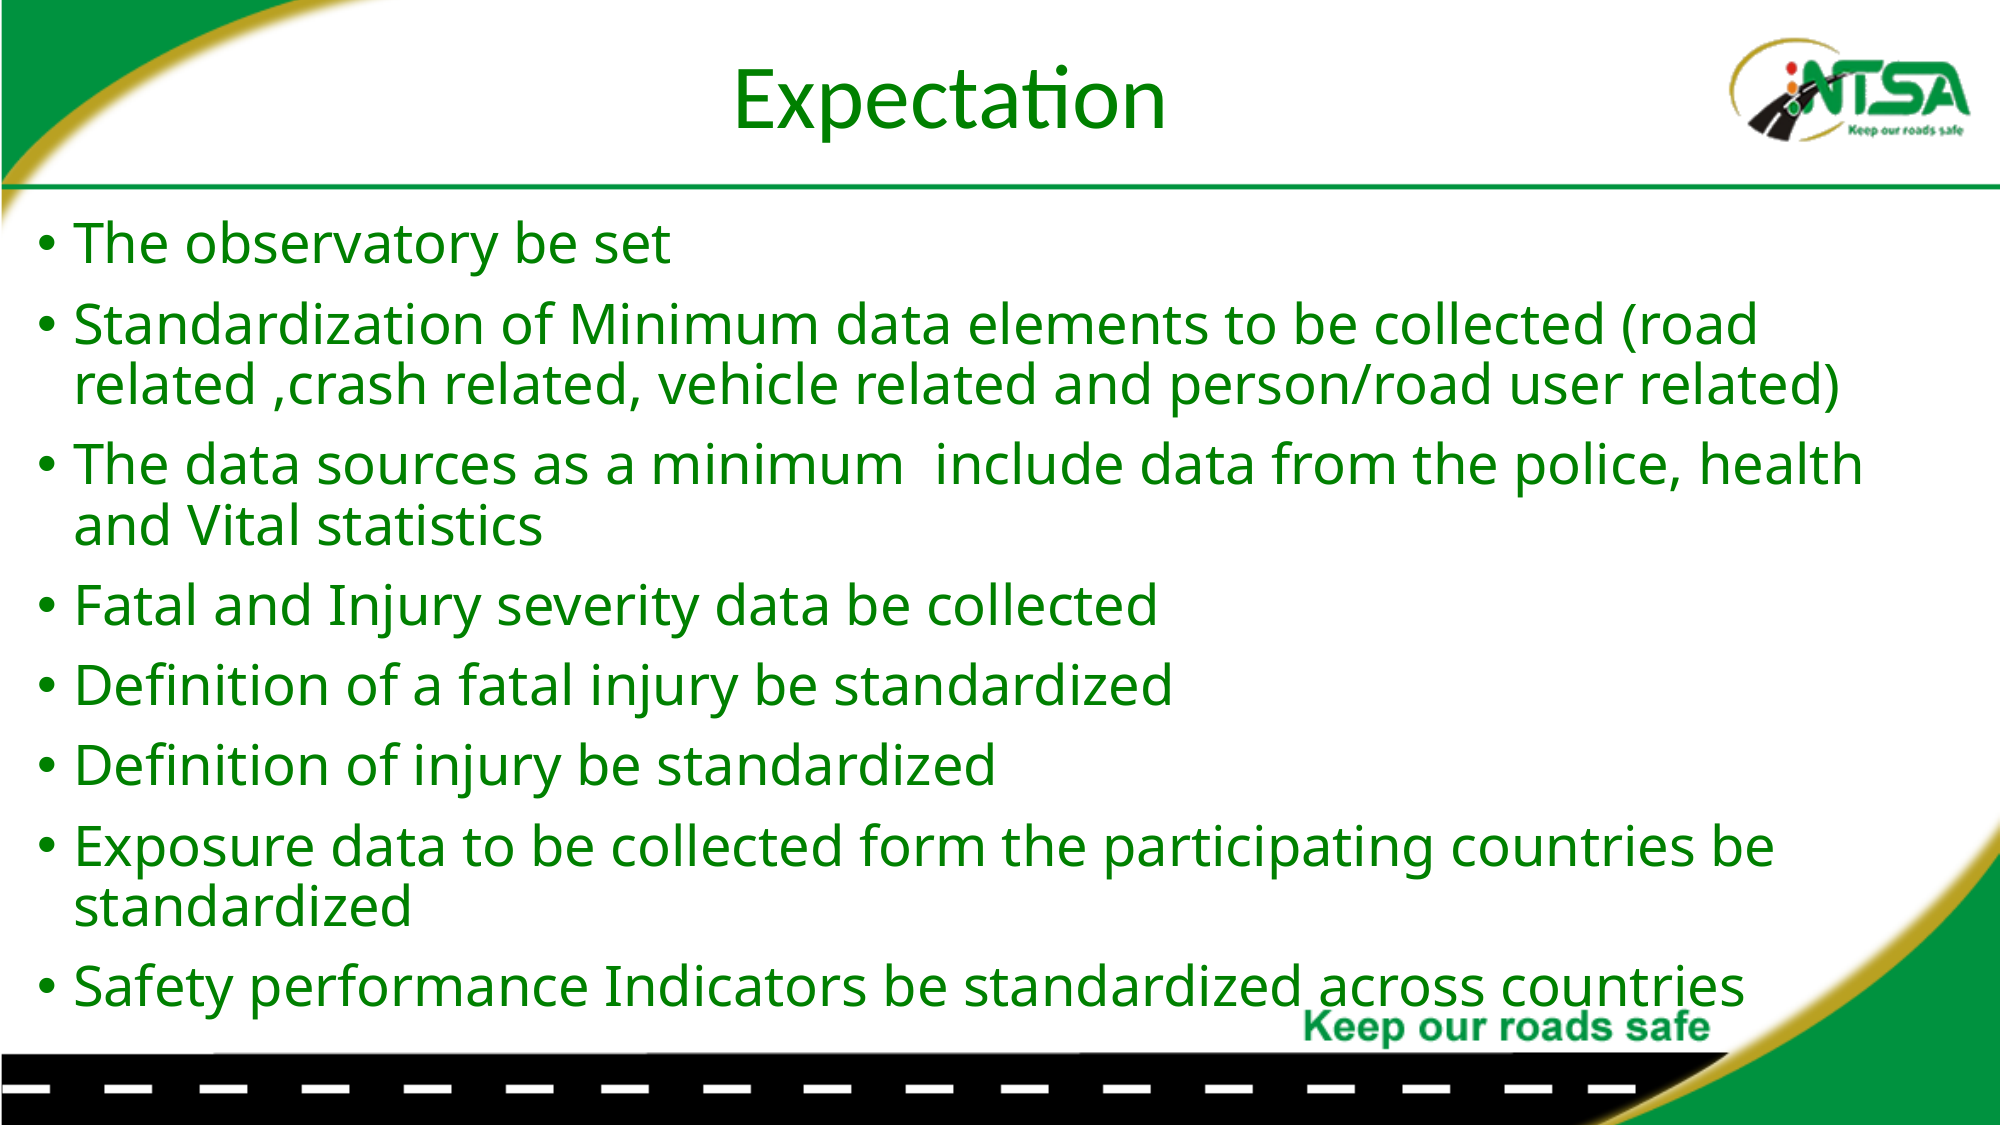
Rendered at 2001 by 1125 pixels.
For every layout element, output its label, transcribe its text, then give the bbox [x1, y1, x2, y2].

list The observatory be set Standardization of Minimum data elements to be collected (road related ,crash related, vehicle related and person/road user related) The data sources as a minimum include data from the police, health and Vital statistics Fatal and Injury severity data be collected Definition of a fatal injury be standardized Definition of injury be standardized Exposure data to be collected form the participating countries be standardized Safety performance Indicators be standardized across countries [22, 208, 1954, 1035]
picture [1, 0, 2000, 1125]
title Expectation [200, 5, 1722, 193]
